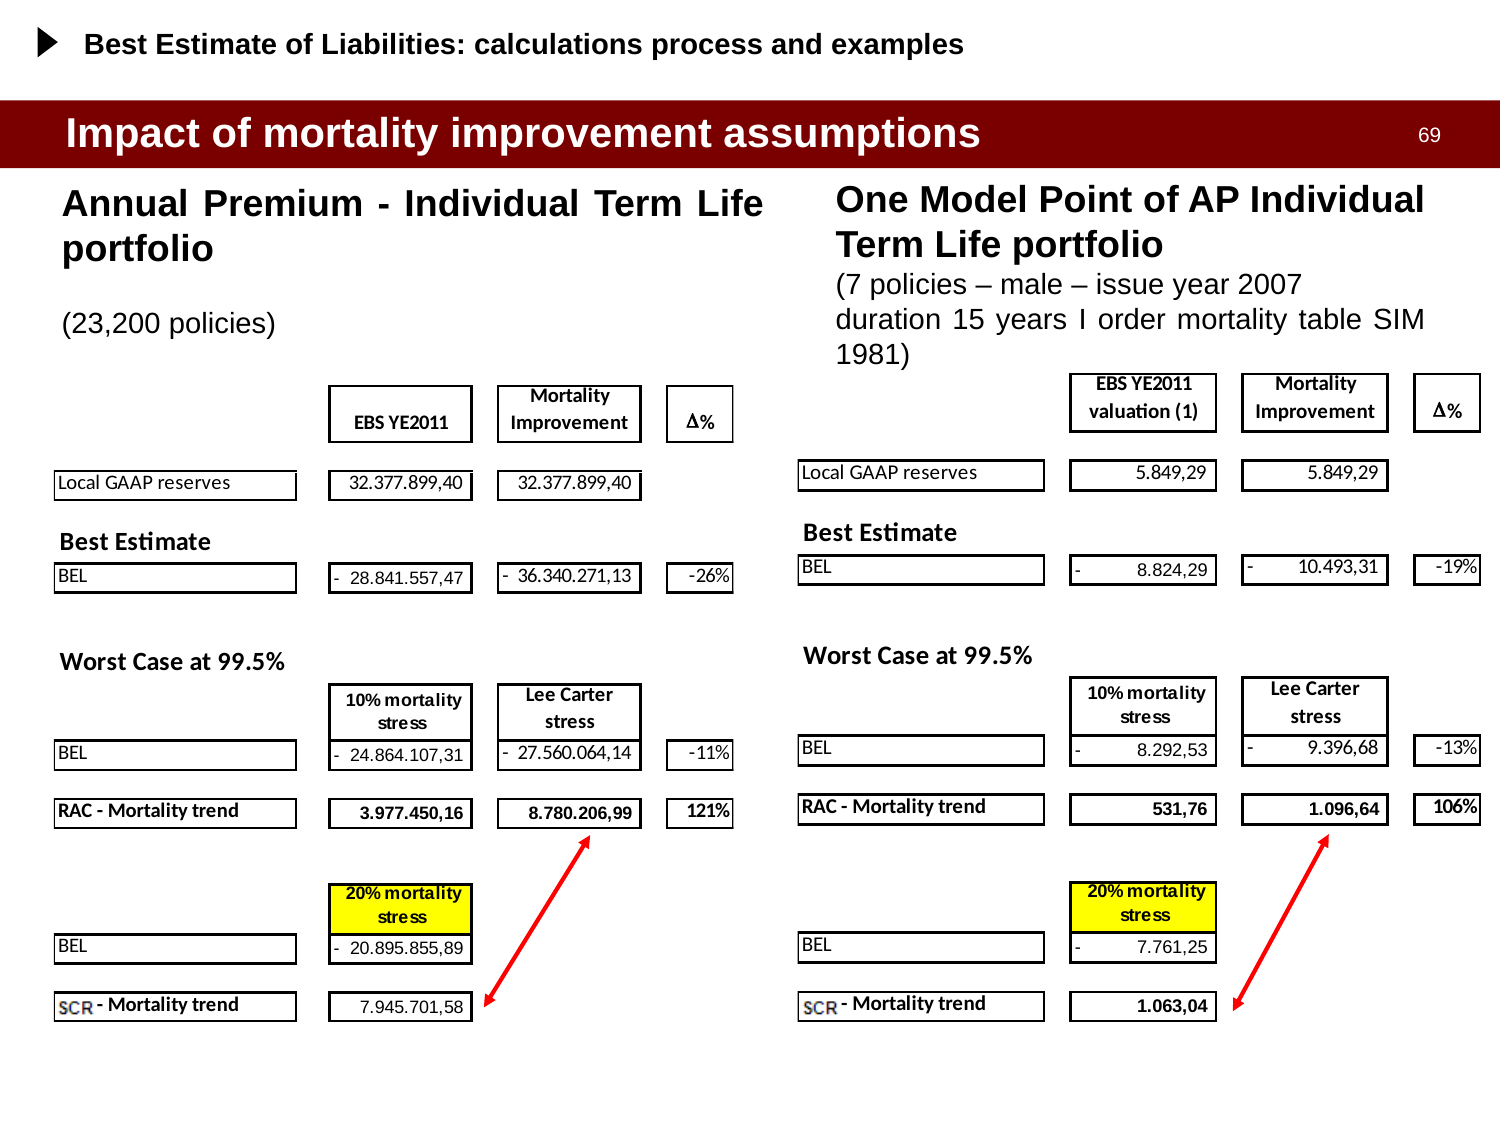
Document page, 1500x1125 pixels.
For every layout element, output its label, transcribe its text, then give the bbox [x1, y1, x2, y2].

picture [53, 385, 735, 1024]
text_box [1232, 834, 1330, 1012]
text_box Best Estimate of Liabilities: calculations process and examples [84, 25, 1359, 85]
text_box [37, 26, 58, 58]
text_box One Model Point of AP Individual Term Life portfolio (7 policies – male – issue year 2007 duration 15 years I order mortality table SIM 1981) [820, 147, 1441, 371]
picture [797, 373, 1483, 1024]
title Impact of mortality improvement assumptions [50, 71, 1457, 164]
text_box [483, 834, 591, 1008]
text_box Annual Premium - Individual Term Life portfolio (23,200 policies) [46, 152, 780, 347]
